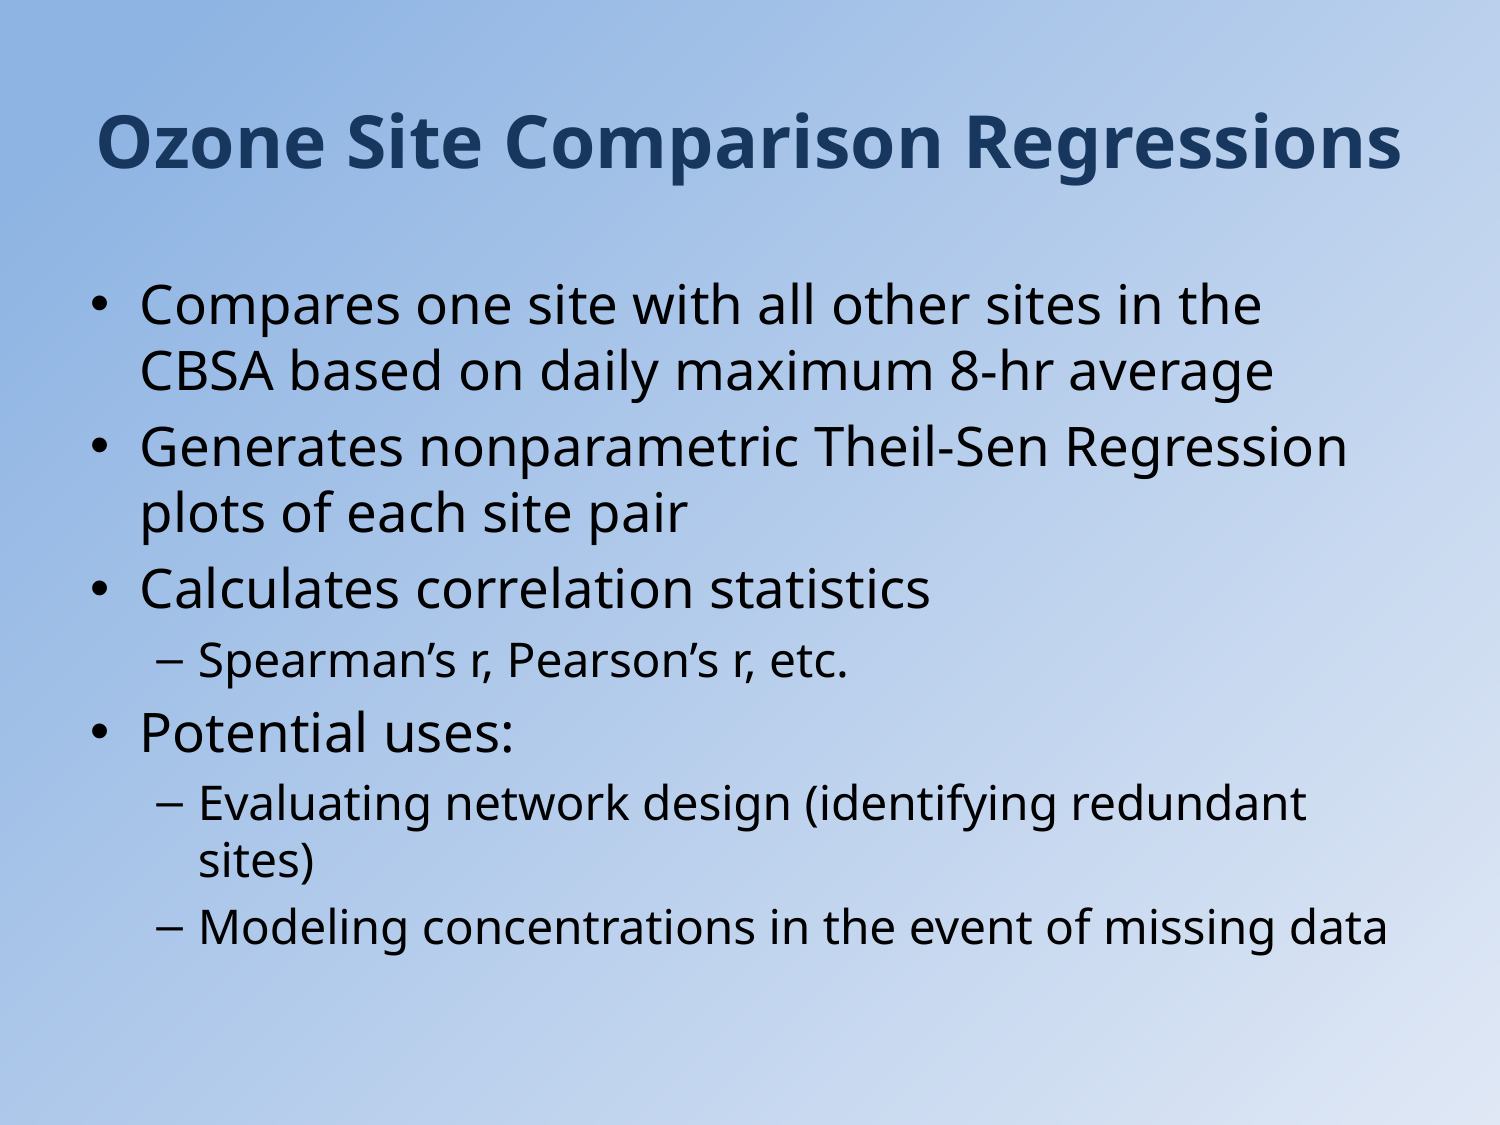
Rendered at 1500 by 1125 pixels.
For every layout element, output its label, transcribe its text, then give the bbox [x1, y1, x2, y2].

title Ozone Site Comparison Regressions [75, 45, 1425, 233]
list Compares one site with all other sites in the CBSA based on daily maximum 8-hr average Generates nonparametric Theil-Sen Regression plots of each site pair Calculates correlation statistics Spearman’s r, Pearson’s r, etc. Potential uses: Evaluating network design (identifying redundant sites) Modeling concentrations in the event of missing data [75, 262, 1425, 1005]
